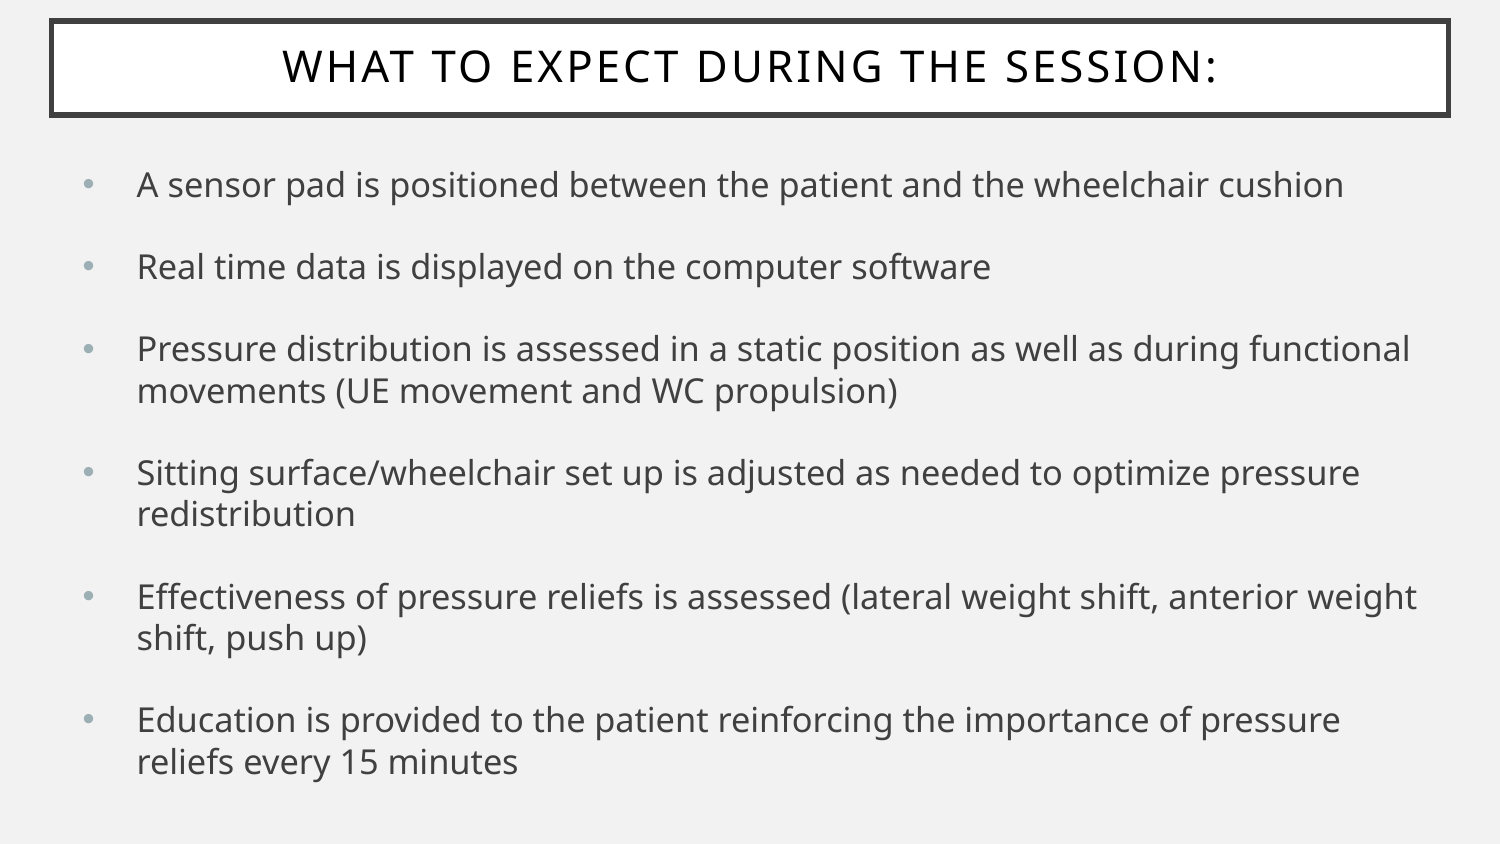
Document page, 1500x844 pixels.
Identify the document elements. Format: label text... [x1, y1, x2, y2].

title What to expect during the session: [49, 18, 1451, 118]
list A sensor pad is positioned between the patient and the wheelchair cushion Real time data is displayed on the computer software Pressure distribution is assessed in a static position as well as during functional movements (UE movement and WC propulsion) Sitting surface/wheelchair set up is adjusted as needed to optimize pressure redistribution Effectiveness of pressure reliefs is assessed (lateral weight shift, anterior weight shift, push up) Education is provided to the patient reinforcing the importance of pressure reliefs every 15 minutes [51, 147, 1449, 798]
